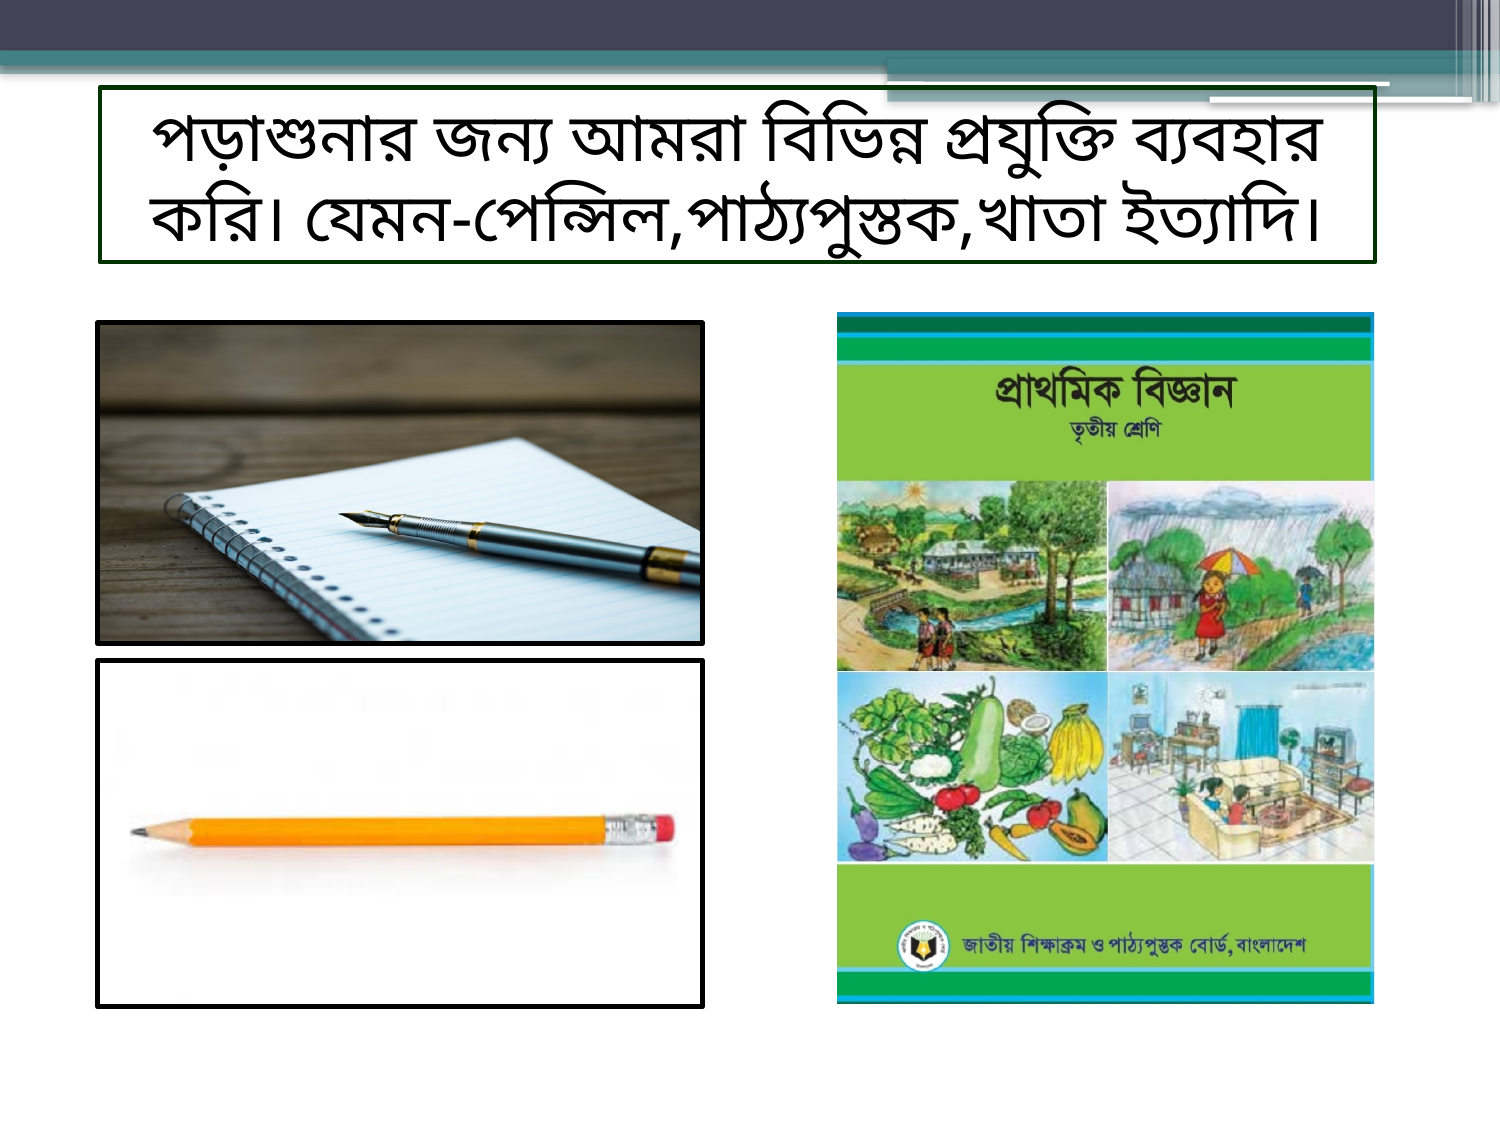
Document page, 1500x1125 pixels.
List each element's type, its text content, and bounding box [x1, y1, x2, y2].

text_box পড়াশুনার জন্য আমরা বিভিন্ন প্রযুক্তি ব্যবহার করি। যেমন-পেন্সিল,পাঠ্যপুস্তক,খাতা ইত্যাদি। [99, 87, 1375, 263]
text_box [99, 312, 1376, 1005]
text_box [0, 87, 638, 285]
